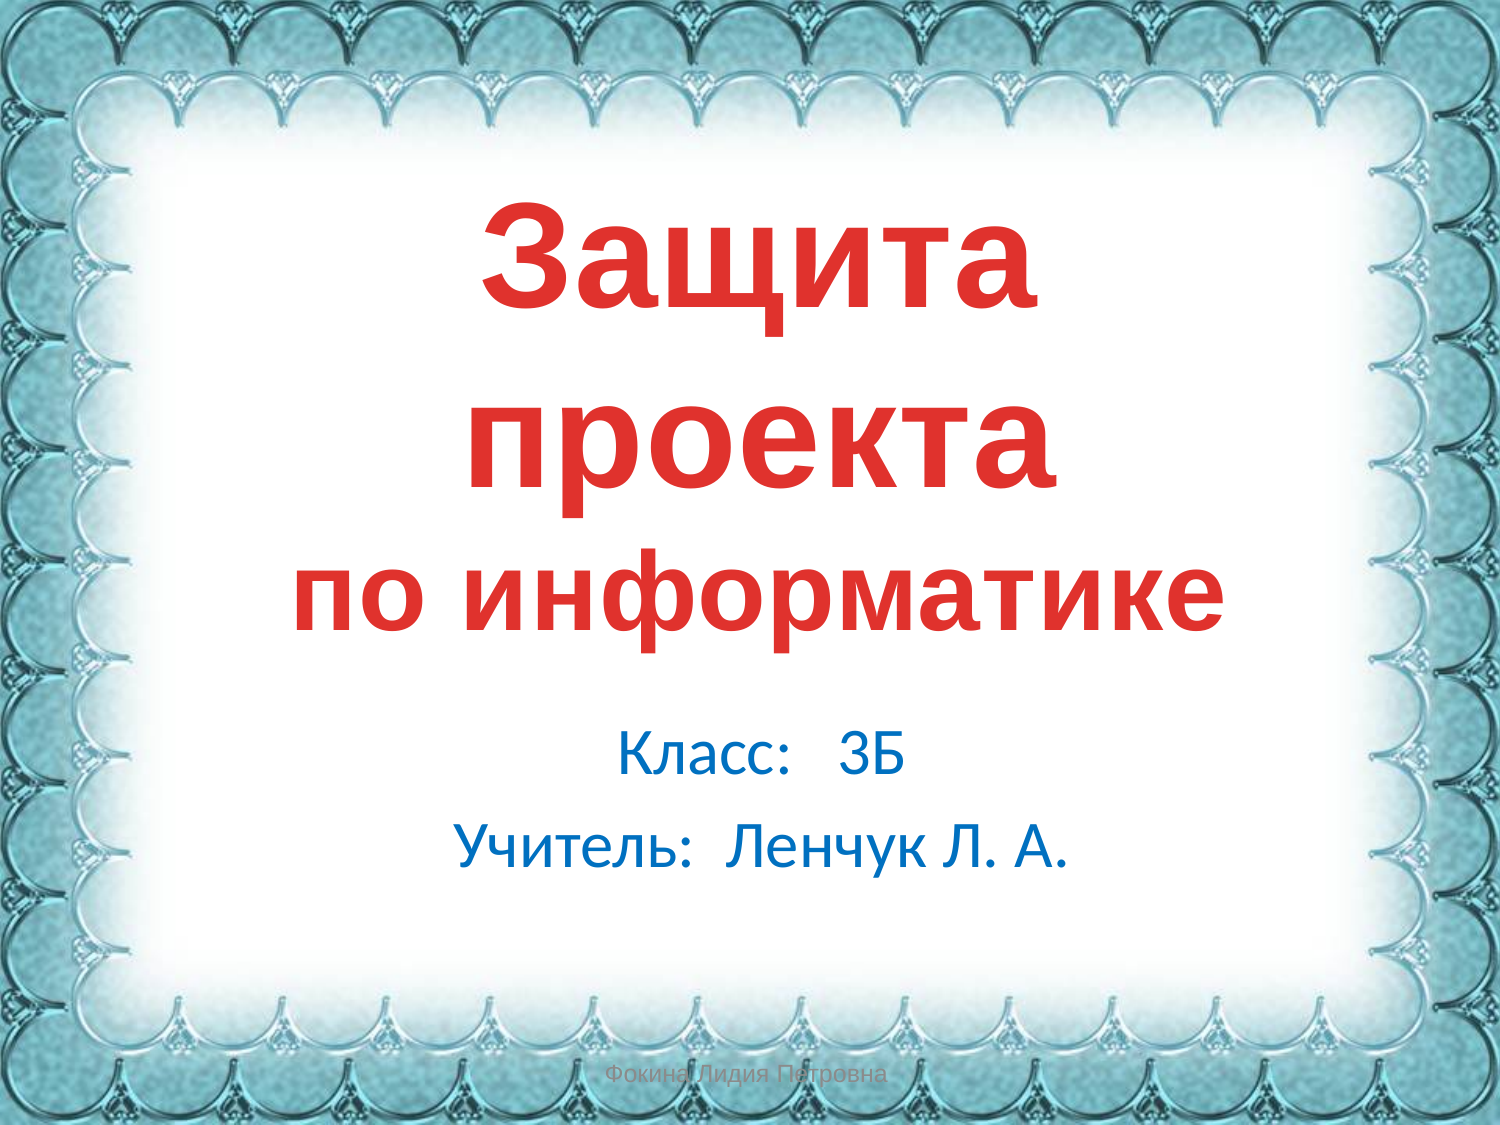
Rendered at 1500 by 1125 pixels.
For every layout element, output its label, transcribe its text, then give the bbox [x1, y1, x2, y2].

subtitle Класс: 3Б Учитель: Ленчук Л. А. [237, 699, 1288, 988]
text_box Защита проекта по информатике [274, 149, 1244, 660]
picture [0, 0, 1500, 1125]
footer Фокина Лидия Петровна [512, 1042, 988, 1103]
